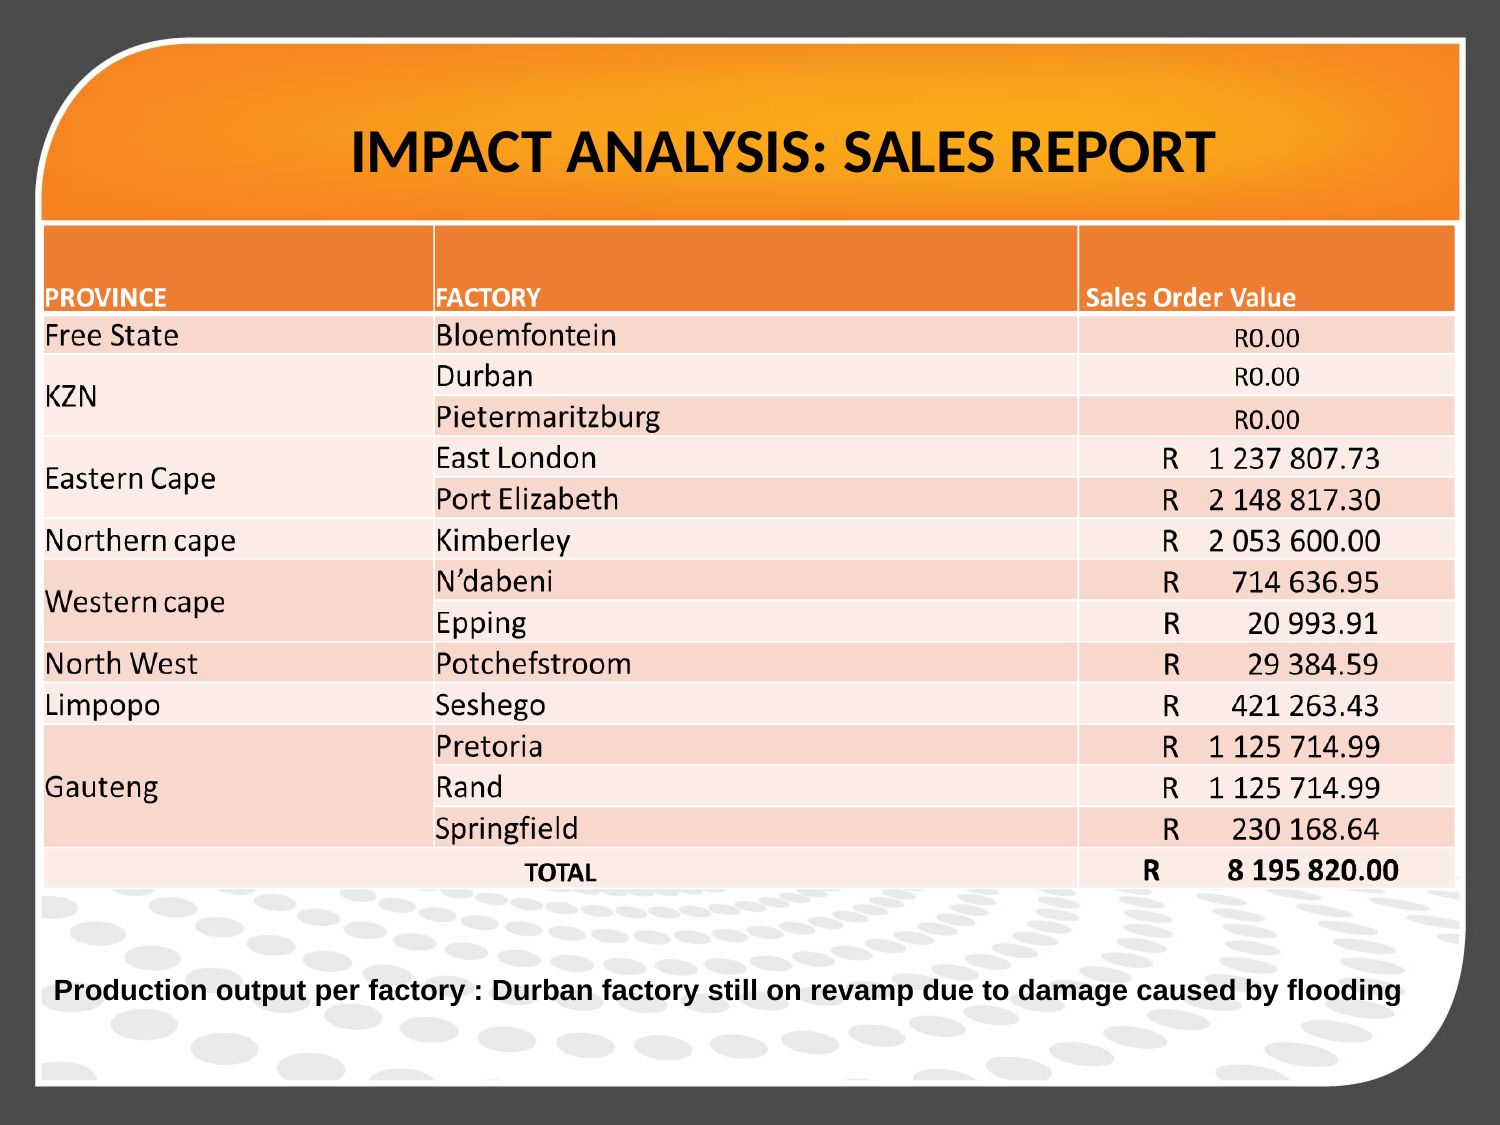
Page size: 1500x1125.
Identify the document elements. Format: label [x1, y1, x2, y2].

text_box [38, 964, 1499, 1014]
picture [0, 0, 1500, 1125]
title [40, 66, 1500, 230]
